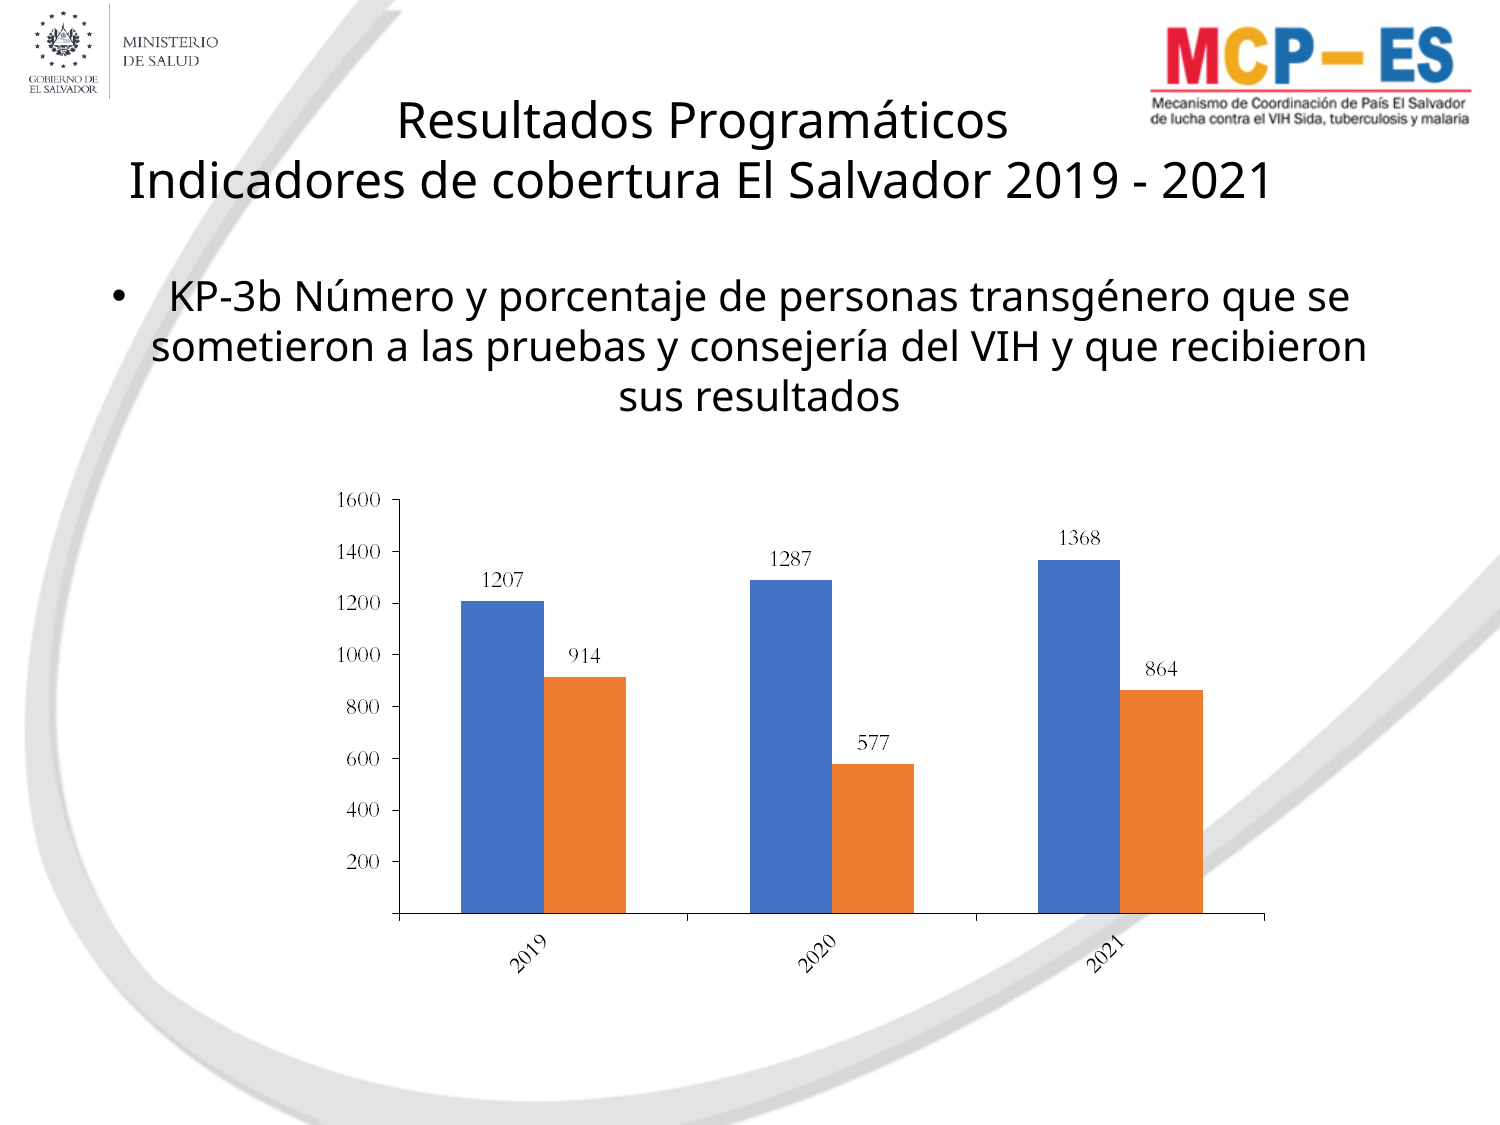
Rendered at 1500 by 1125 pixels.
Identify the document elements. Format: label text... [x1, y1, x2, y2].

title Resultados Programáticos Indicadores de cobertura El Salvador 2019 - 2021 [65, 50, 1341, 248]
picture [0, 0, 1500, 1125]
list KP-3b Número y porcentaje de personas transgénero que se sometieron a las pruebas y consejería del VIH y que recibieron sus resultados [75, 262, 1388, 1005]
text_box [323, 401, 1290, 1014]
